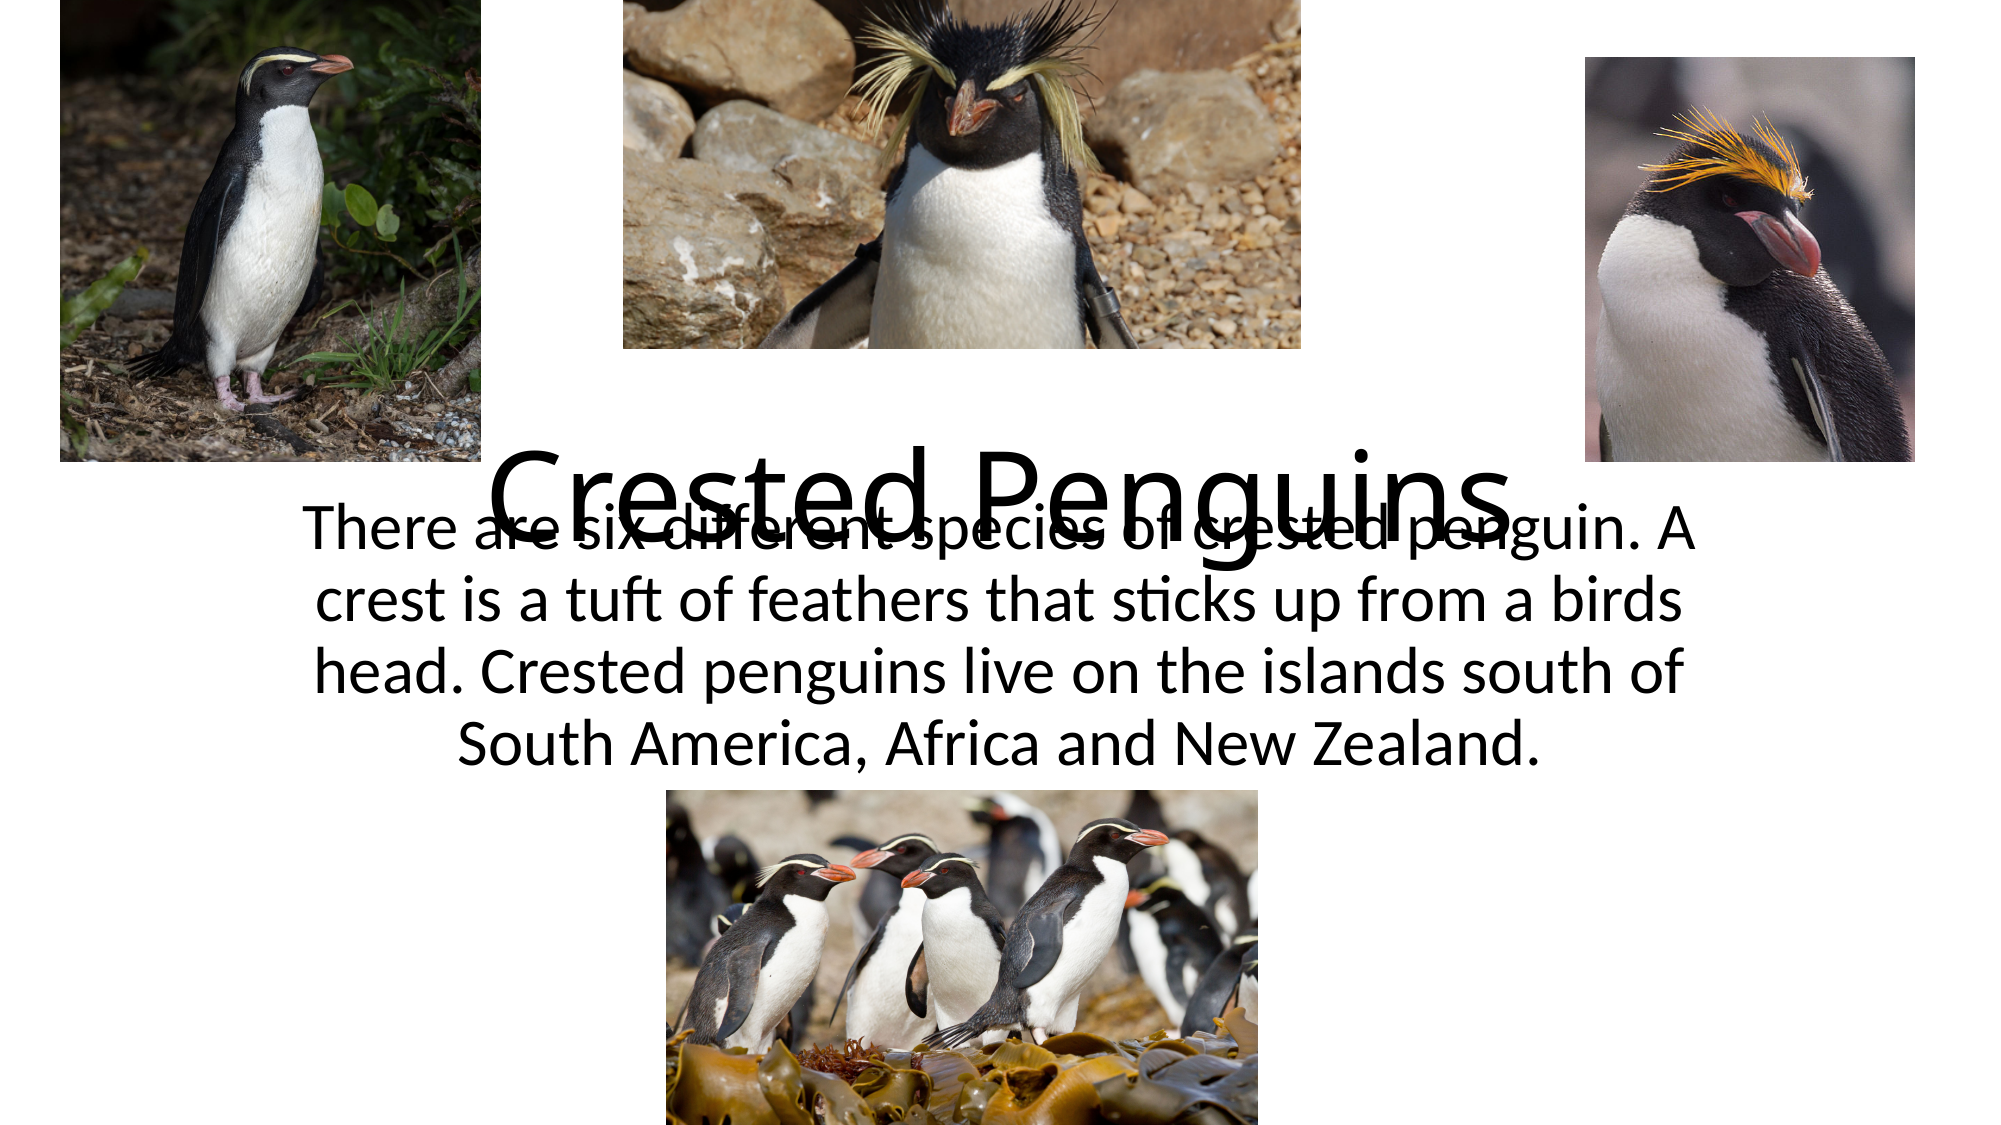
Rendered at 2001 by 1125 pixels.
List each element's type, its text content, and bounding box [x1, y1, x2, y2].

subtitle There are six different species of crested penguin. A crest is a tuft of feathers that sticks up from a birds head. Crested penguins live on the islands south of South America, Africa and New Zealand. [249, 484, 1750, 757]
title Crested Penguins [249, 184, 1750, 484]
picture [1585, 57, 1915, 462]
picture [623, 0, 1301, 349]
picture [666, 790, 1258, 1125]
picture [60, 0, 481, 462]
